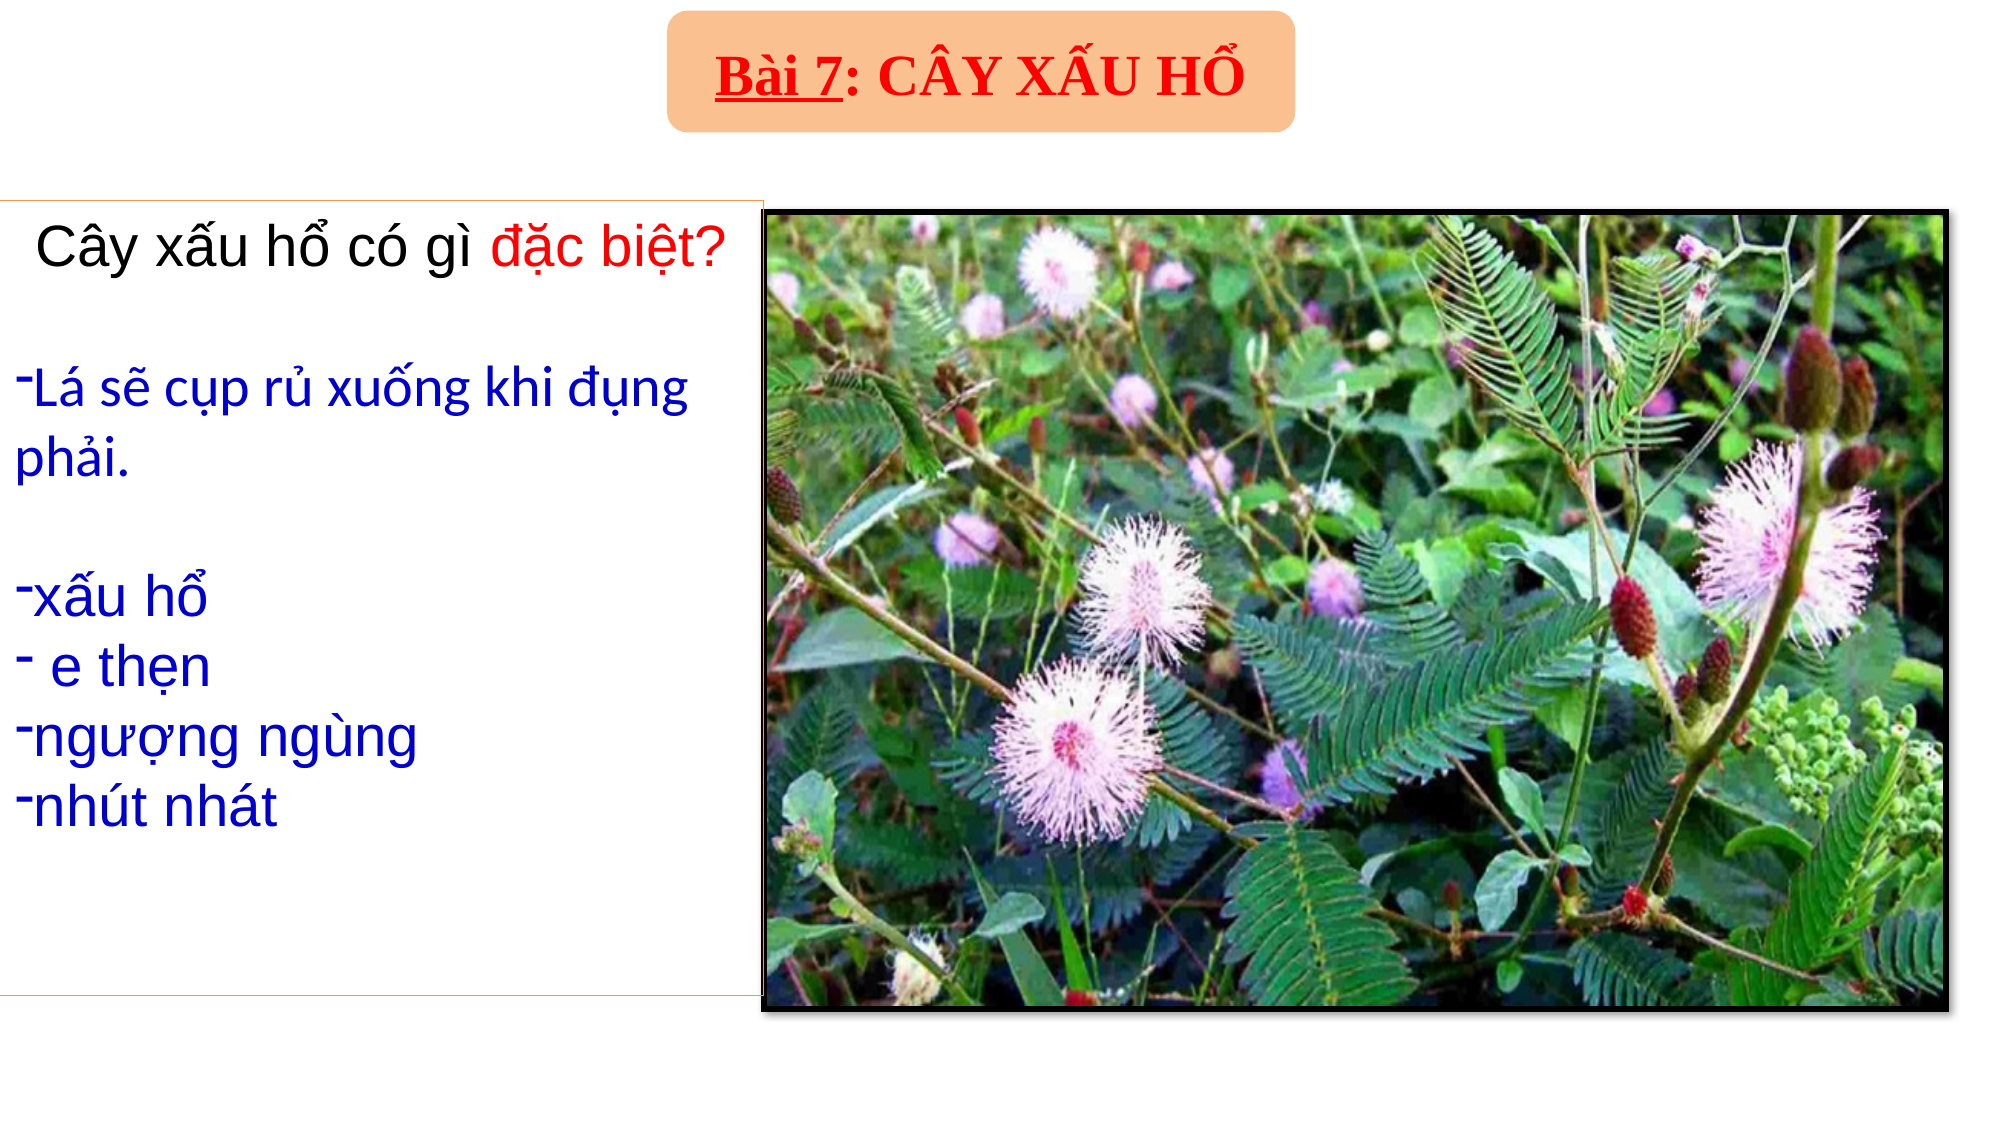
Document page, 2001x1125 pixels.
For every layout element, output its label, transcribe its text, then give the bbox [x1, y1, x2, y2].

text_box Bài 7: CÂY XẤU HỔ [667, 10, 1296, 133]
text_box Cây xấu hổ có gì đặc biệt? Lá sẽ cụp rủ xuống khi đụng phải. xấu hổ e thẹn ngượng ngùng nhút nhát [0, 200, 764, 996]
picture [766, 214, 1944, 1006]
